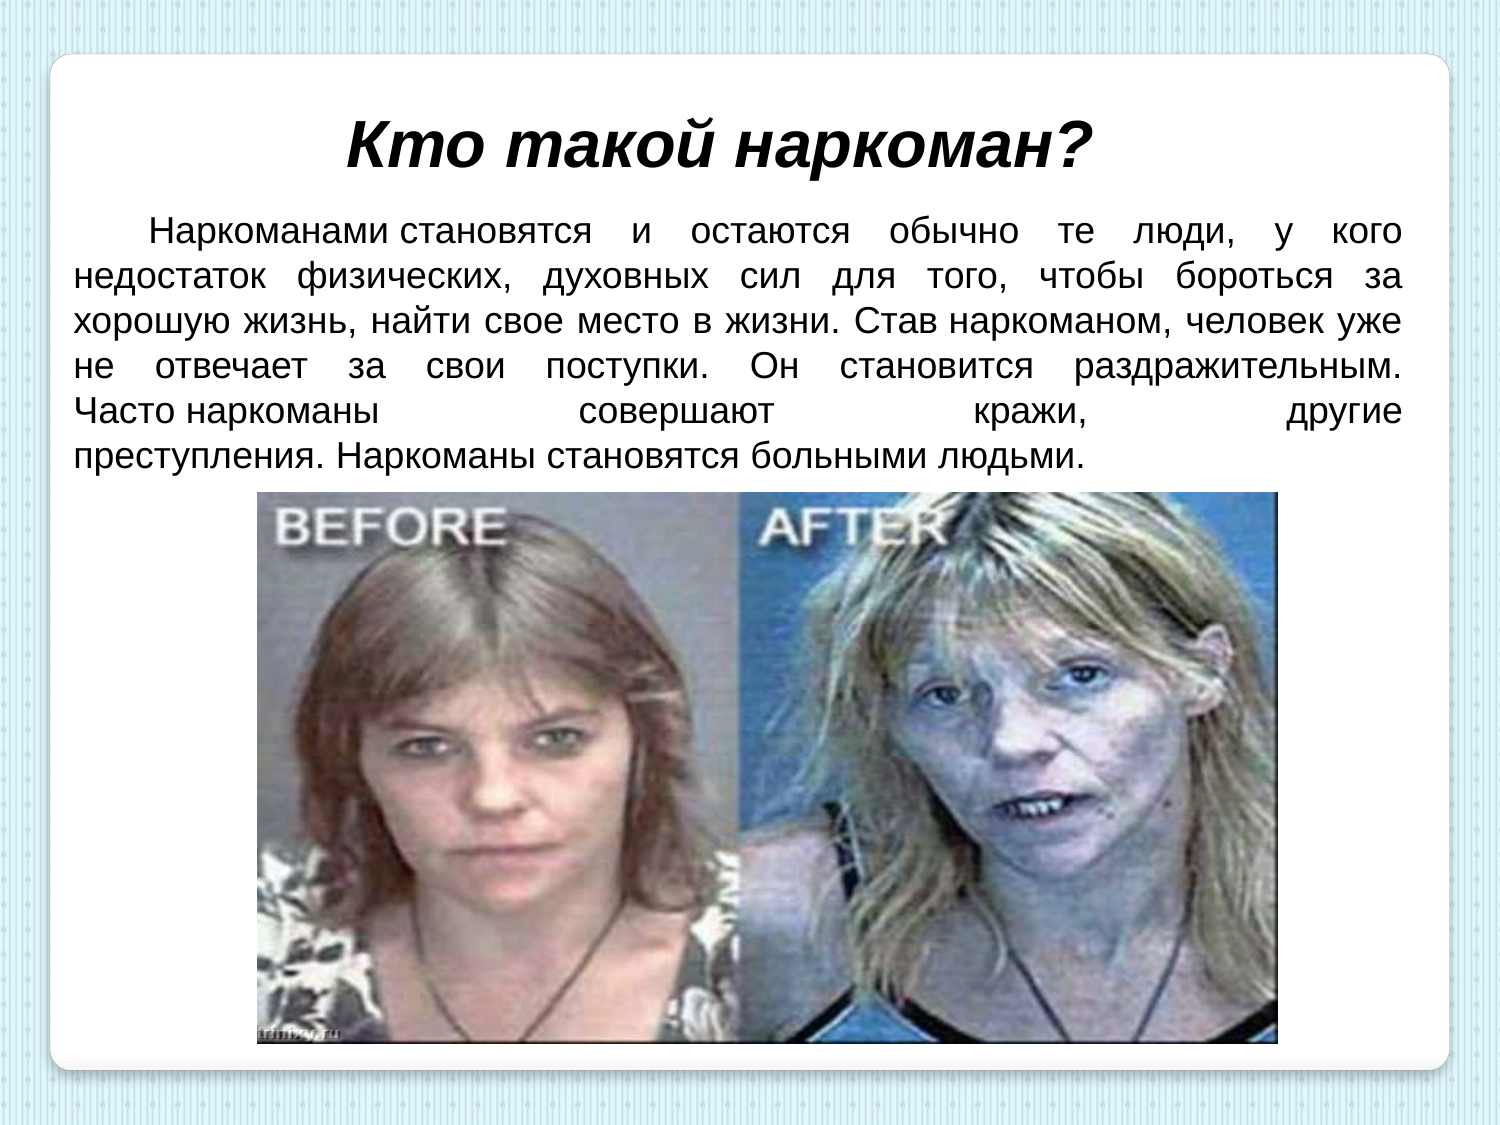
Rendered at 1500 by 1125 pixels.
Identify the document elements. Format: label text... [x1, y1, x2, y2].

text_box Кто такой наркоман? [331, 93, 1111, 189]
picture [257, 491, 1278, 1044]
text_box Наркоманами становятся и остаются обычно те люди, у кого недостаток физических, духовных сил для того, чтобы бороться за хорошую жизнь, найти свое место в жизни. Став наркоманом, человек уже не отвечает за свои поступки. Он становится раздражительным. Часто наркоманы совершают кражи, другие преступления. Наркоманы становятся больными людьми. [58, 199, 1418, 484]
